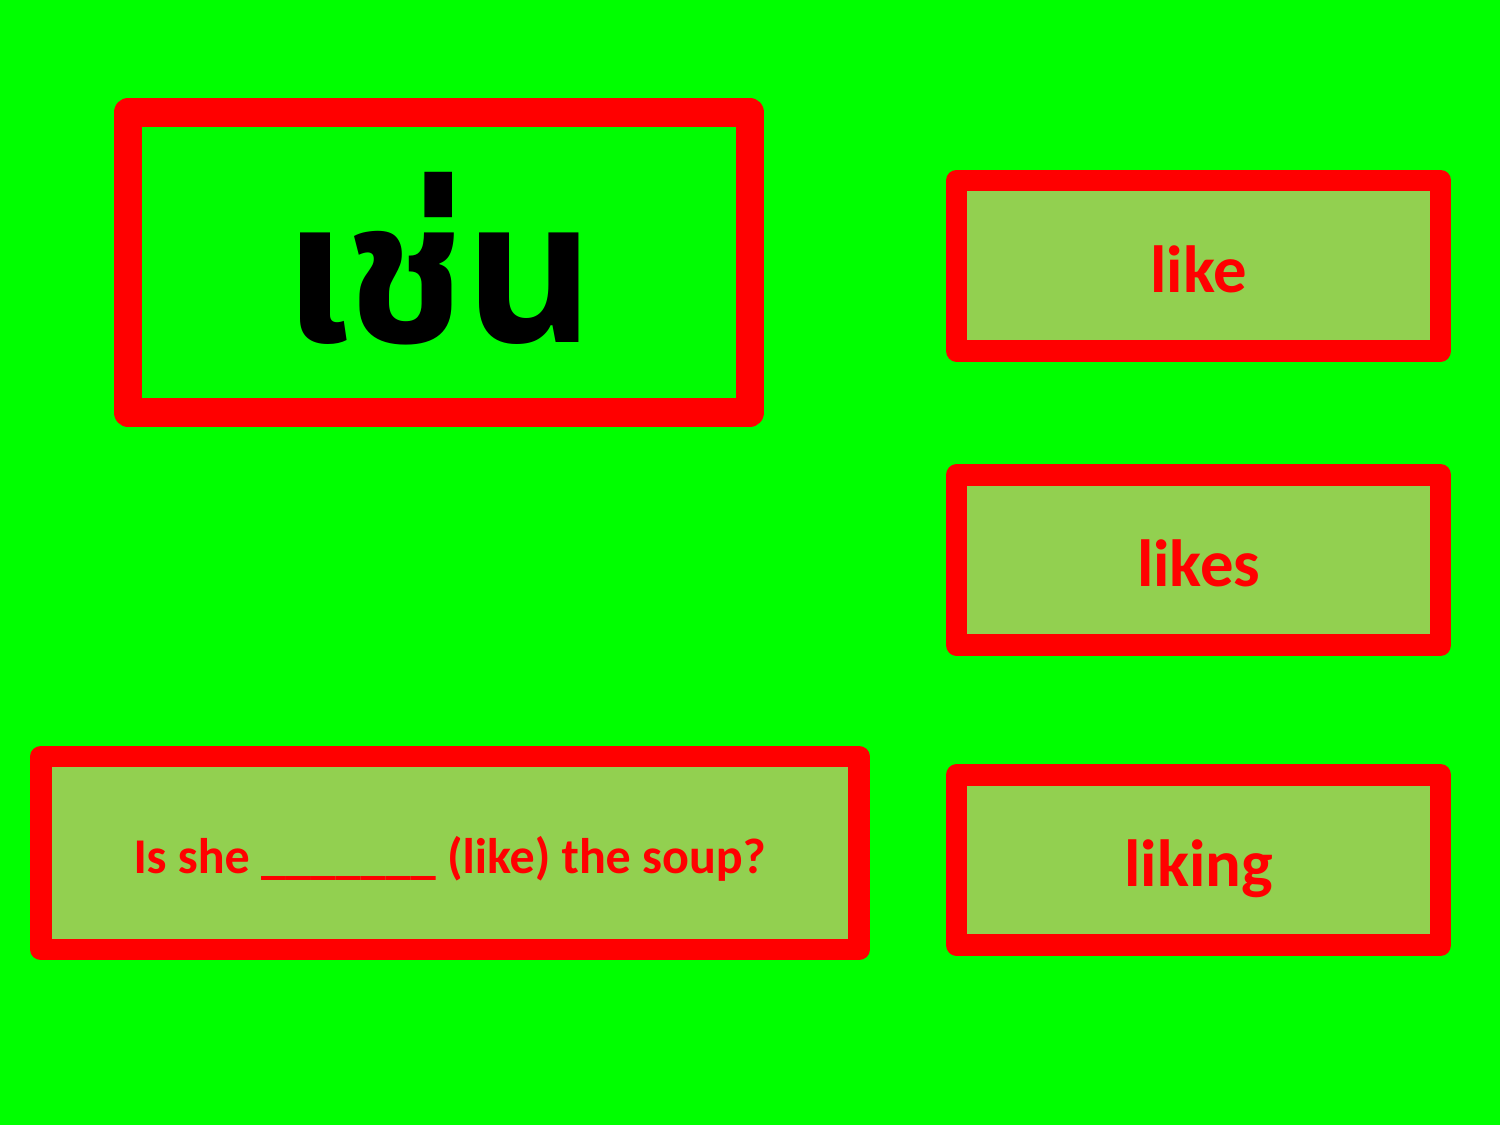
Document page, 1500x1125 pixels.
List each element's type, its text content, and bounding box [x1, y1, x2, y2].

text_box liking [955, 773, 1443, 947]
text_box เช่น [126, 110, 752, 414]
text_box Is she _______ (like) the soup? [39, 754, 861, 952]
text_box likes [955, 473, 1443, 647]
text_box like [955, 178, 1443, 353]
